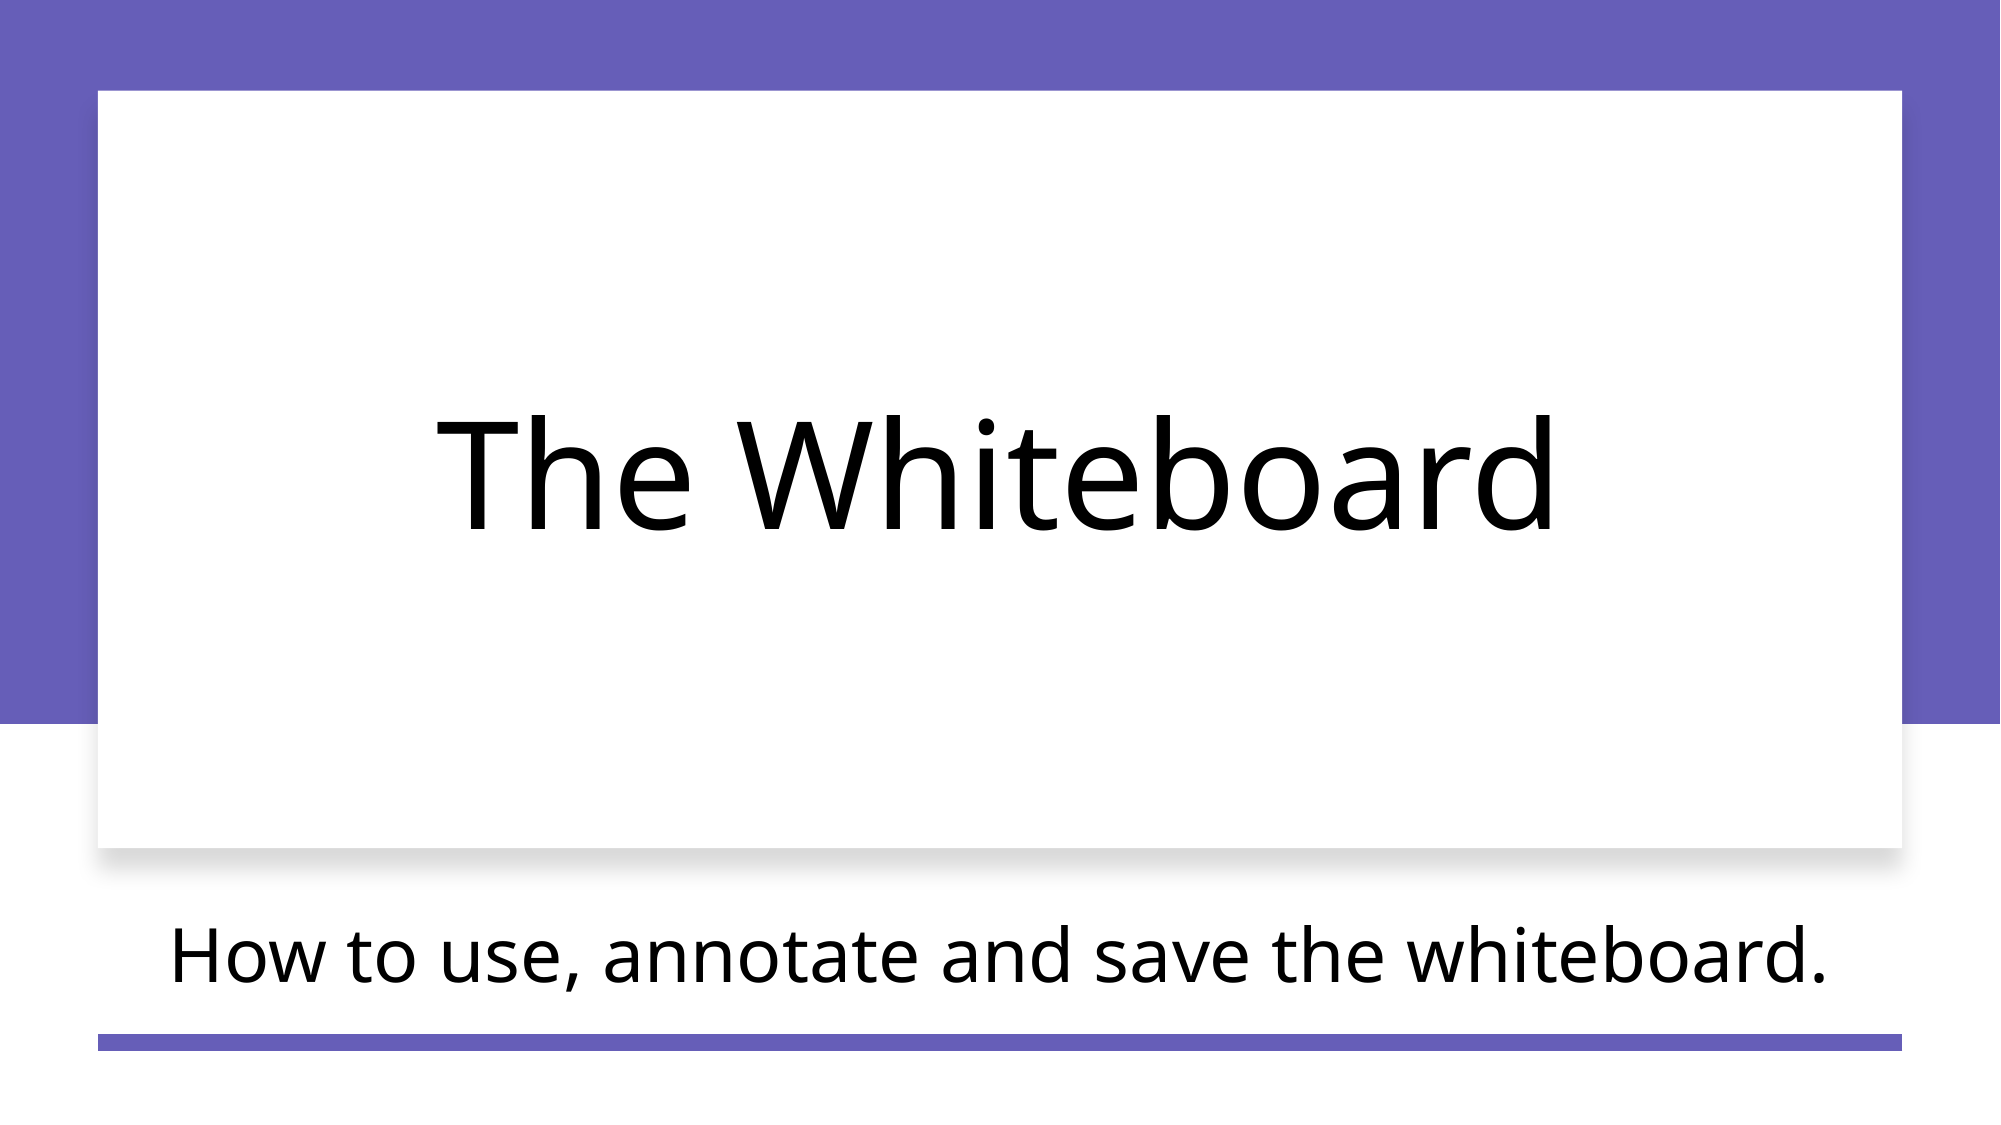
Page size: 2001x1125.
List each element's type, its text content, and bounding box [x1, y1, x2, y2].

title The Whiteboard [249, 212, 1750, 750]
text_box [0, 0, 2000, 725]
subtitle How to use, annotate and save the whiteboard. [97, 904, 1903, 1012]
text_box [0, 725, 2000, 1125]
text_box [97, 89, 1903, 849]
